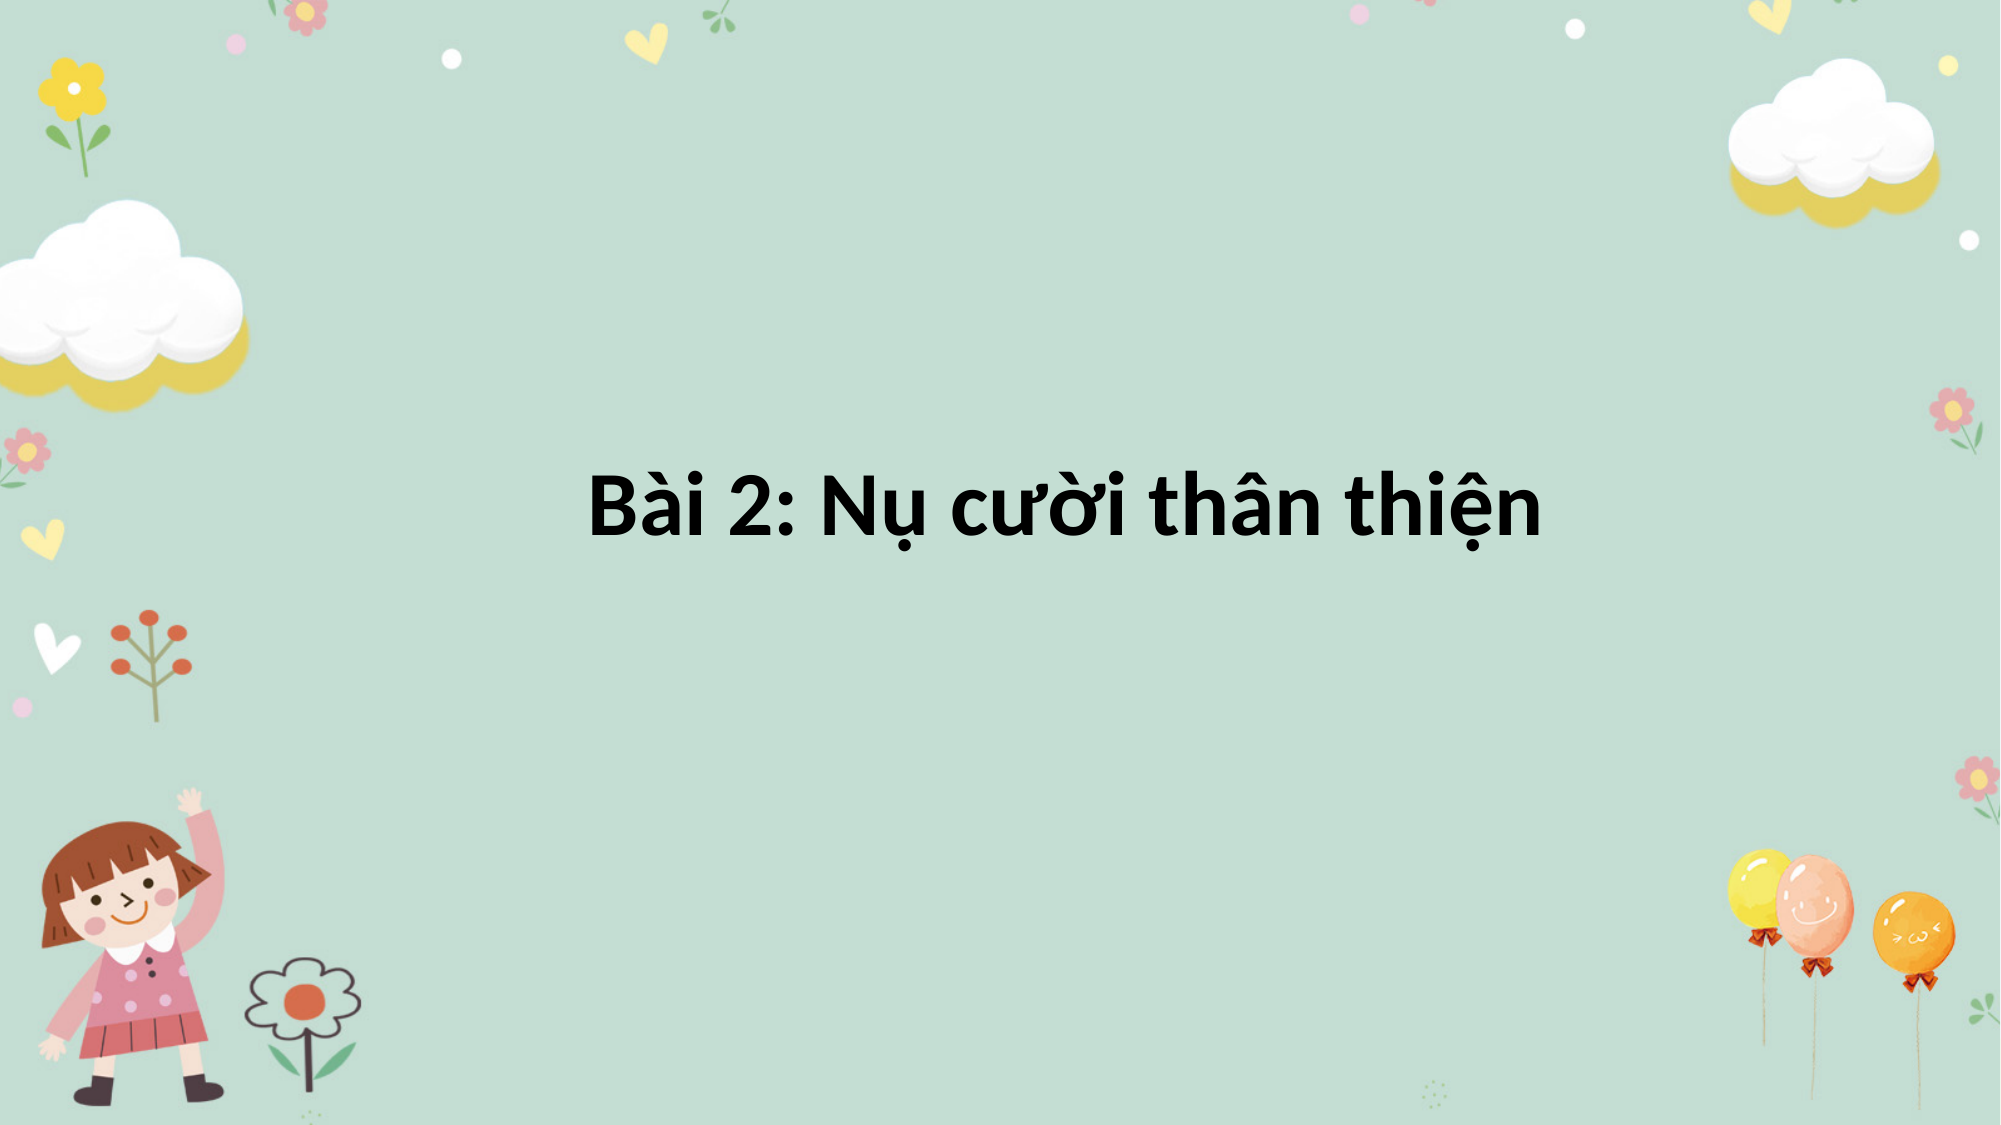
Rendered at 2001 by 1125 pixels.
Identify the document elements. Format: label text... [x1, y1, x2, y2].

picture [0, 0, 2001, 1125]
text_box Bài 2: Nụ cười thân thiện [436, 436, 1697, 561]
